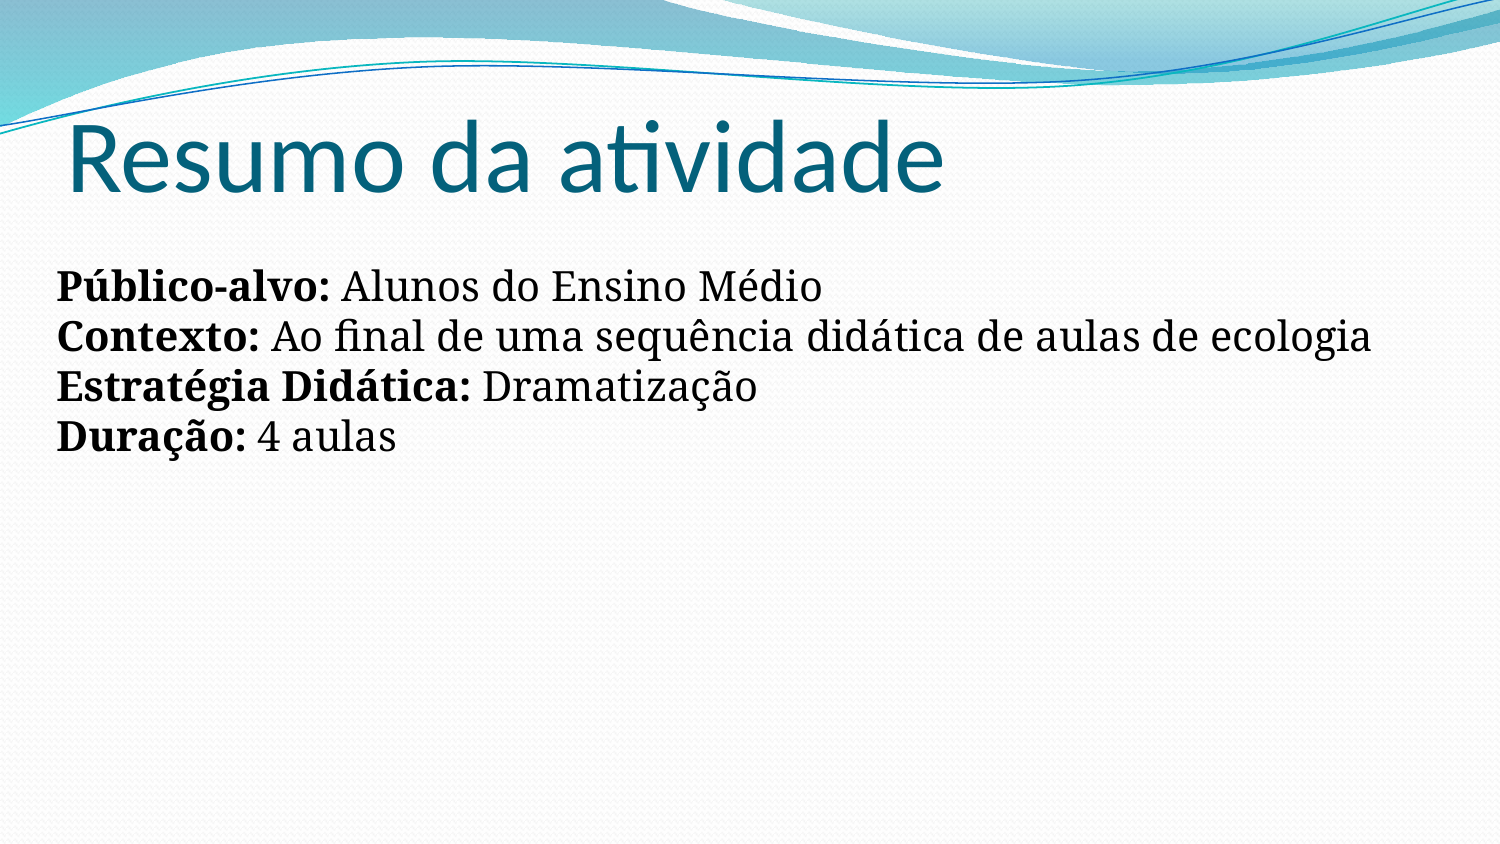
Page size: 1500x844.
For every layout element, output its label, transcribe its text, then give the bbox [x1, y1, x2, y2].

title Resumo da atividade [51, 72, 1449, 167]
list Público-alvo: Alunos do Ensino Médio Contexto: Ao final de uma sequência didática de aulas de ecologia Estratégia Didática: Dramatização Duração: 4 aulas [41, 244, 1439, 806]
